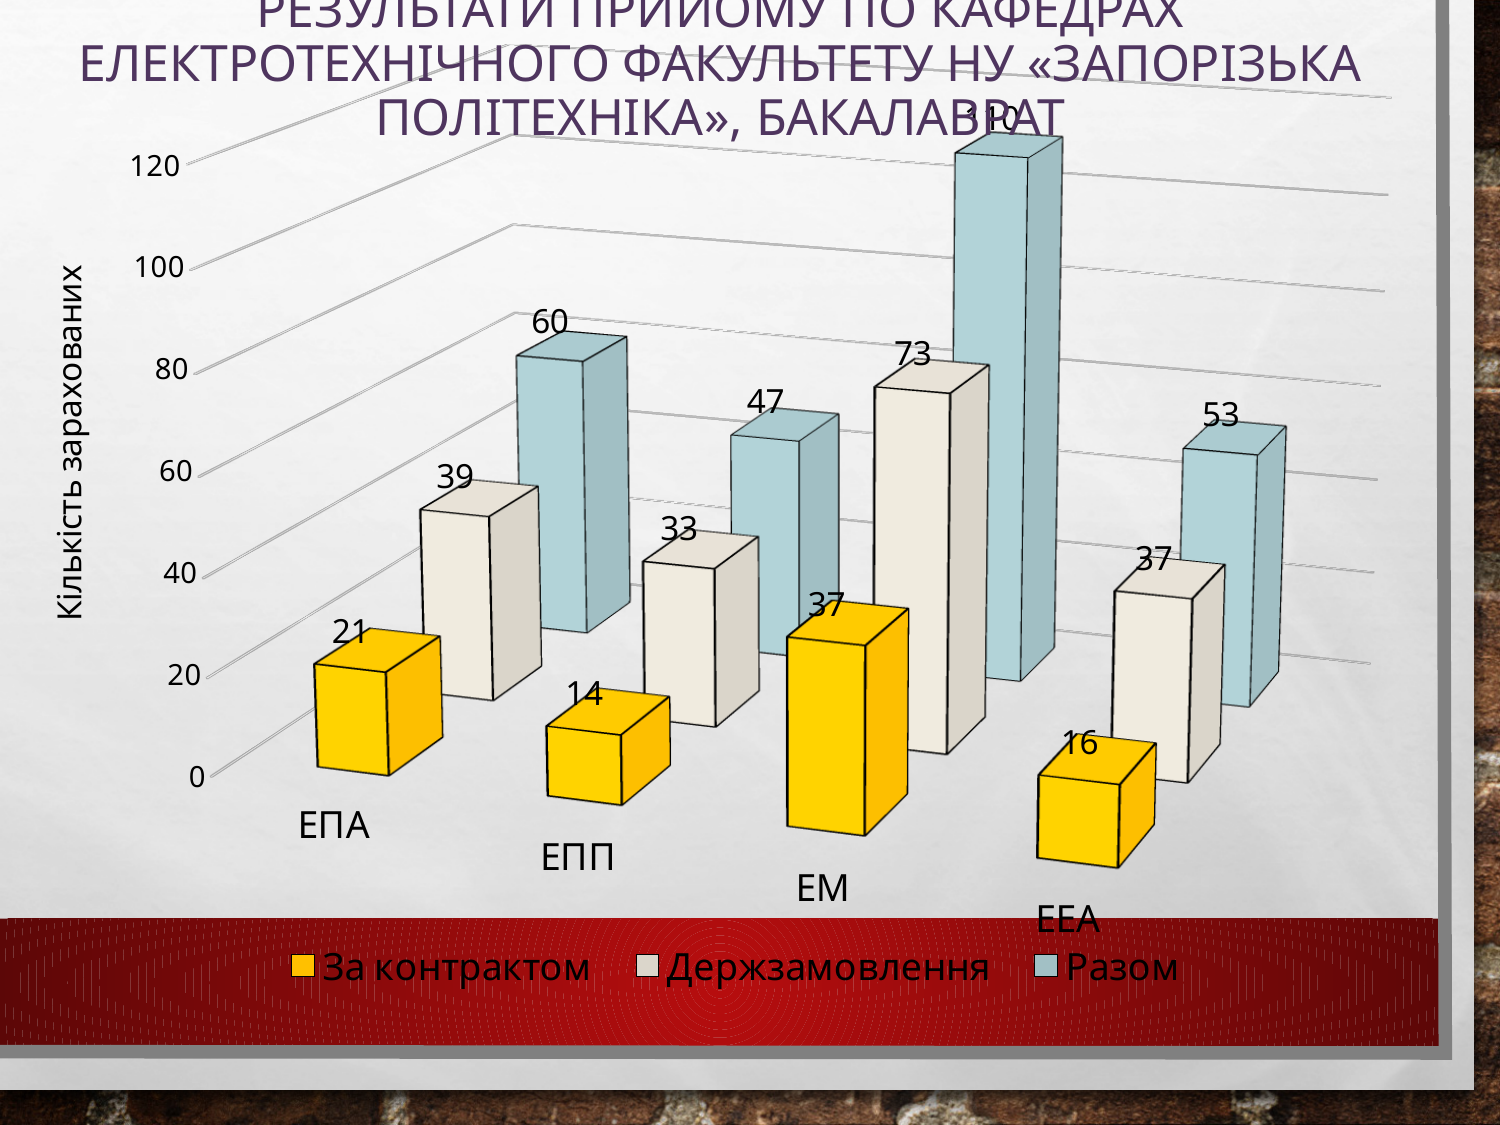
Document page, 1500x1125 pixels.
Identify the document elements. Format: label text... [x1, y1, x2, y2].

title Результати прийому по кафедрах електротехнічного факультету НУ «ЗАПОРІЗЬКА ПОЛІТЕХНІКА», Бакалаврат [17, 0, 1424, 131]
chart [29, 18, 1483, 1024]
picture [0, 0, 1500, 1125]
